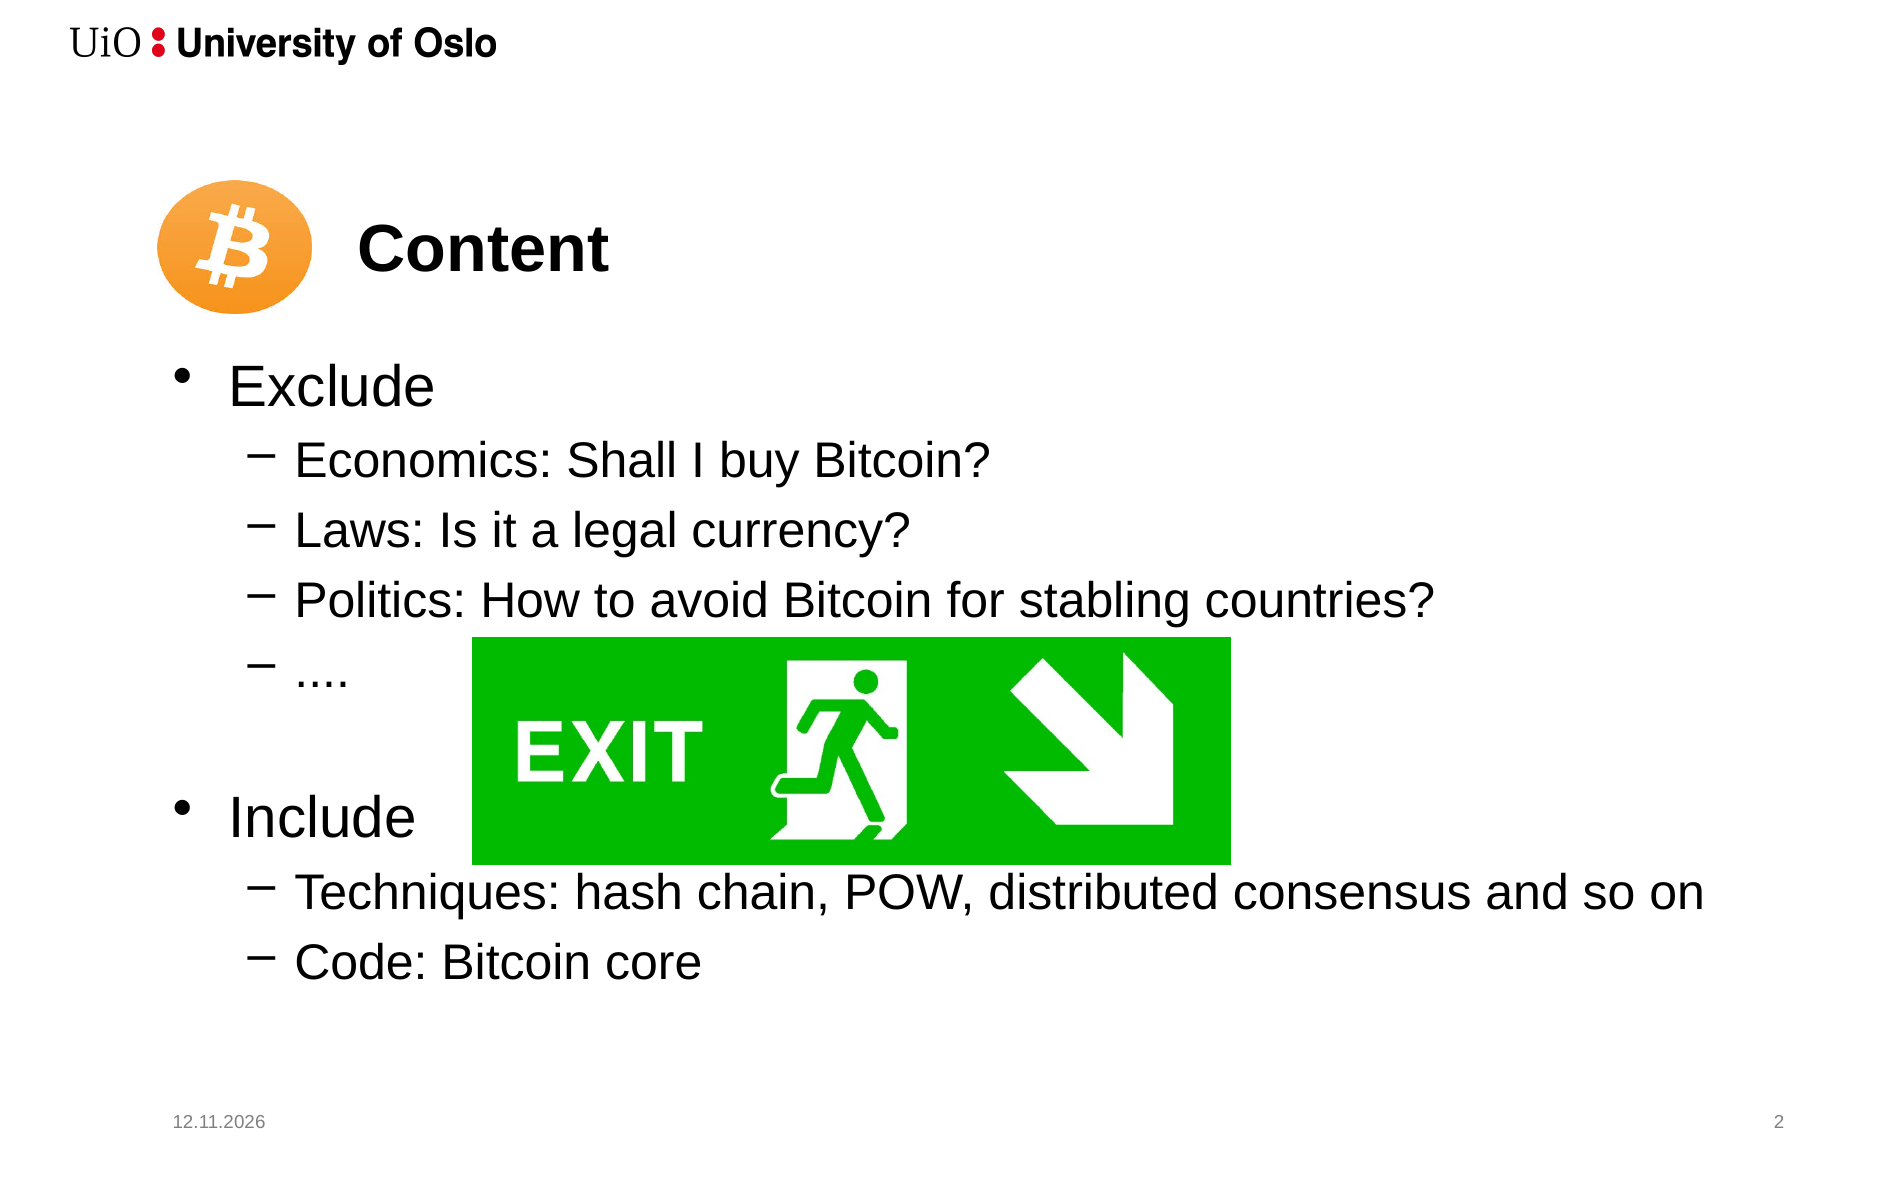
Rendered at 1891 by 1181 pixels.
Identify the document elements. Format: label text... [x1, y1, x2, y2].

picture [70, 27, 496, 65]
list Exclude Economics: Shall I buy Bitcoin? Laws: Is it a legal currency? Politics: How to avoid Bitcoin for stabling countries? .... Include Techniques: hash chain, POW, distributed consensus and so on Code: Bitcoin core [157, 340, 1796, 1049]
picture [472, 637, 1231, 866]
picture [157, 180, 312, 314]
title Content [342, 146, 1795, 340]
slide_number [157, 1101, 552, 1181]
slide_number 3 [1657, 1101, 1800, 1181]
